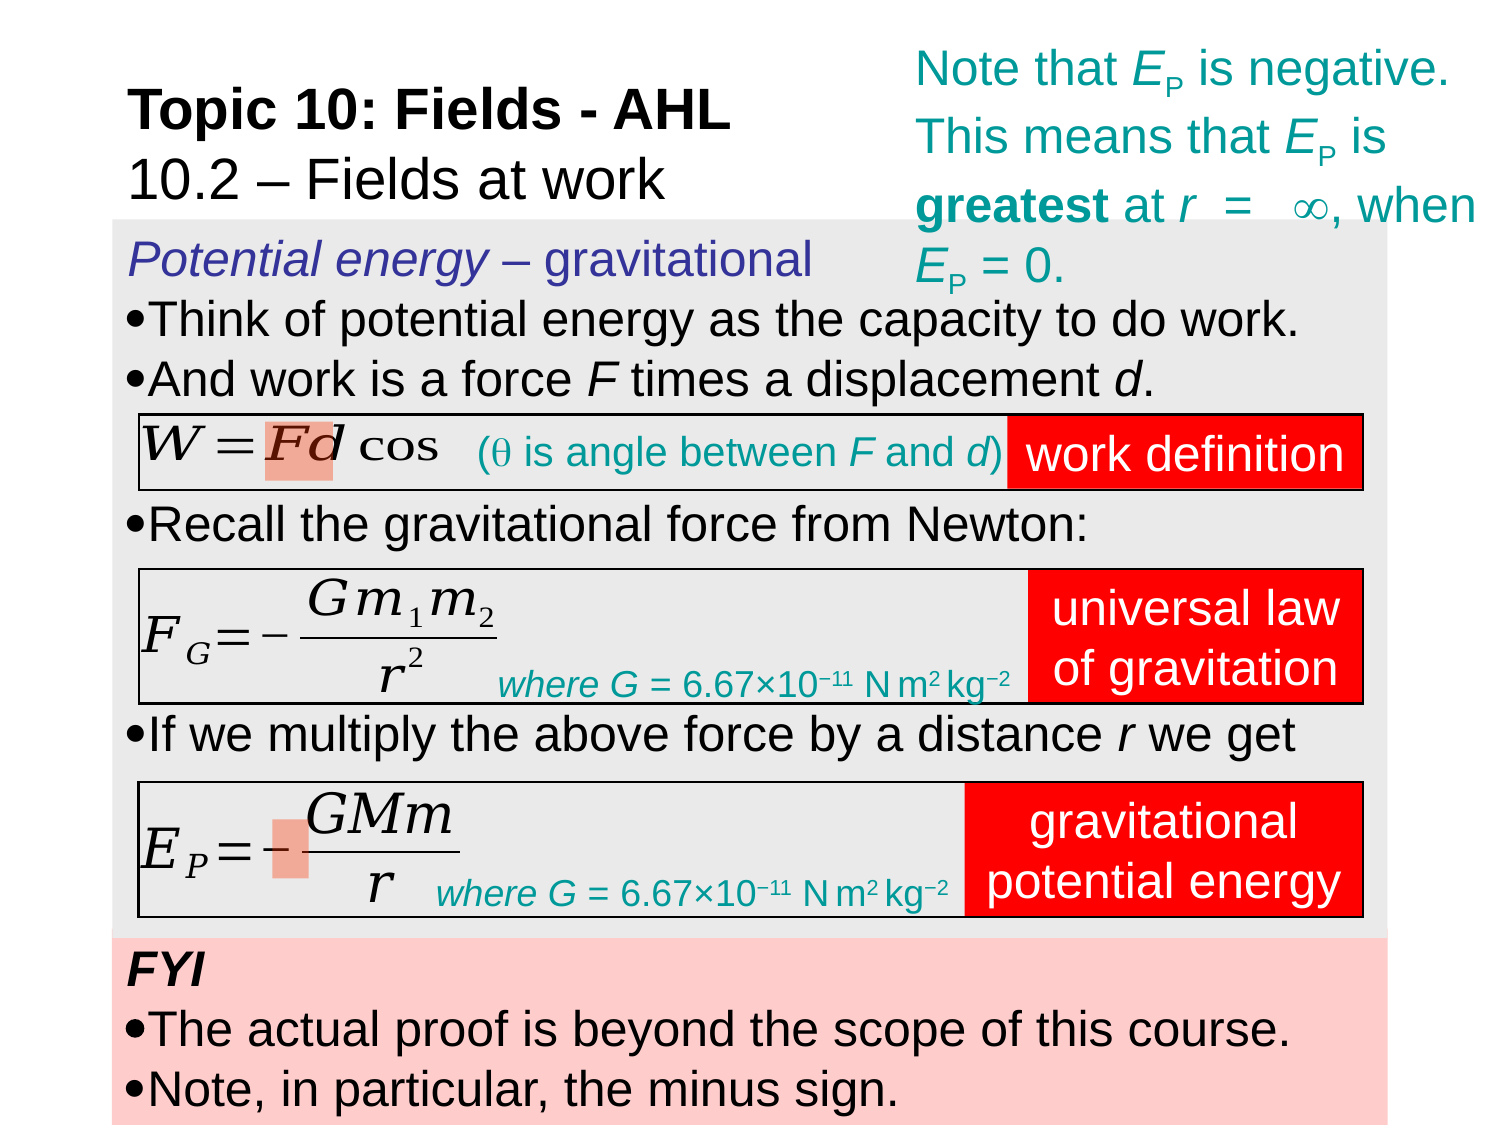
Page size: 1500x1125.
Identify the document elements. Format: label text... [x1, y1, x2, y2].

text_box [138, 781, 1364, 917]
text_box Note that EP is negative. This means that EP is greatest at r = , when EP = 0. [899, 28, 1500, 308]
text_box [138, 568, 1364, 707]
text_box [138, 413, 1364, 491]
text_box FYI The actual proof is beyond the scope of this course. Note, in particular, the minus sign. [111, 928, 1388, 1125]
text_box Potential energy – gravitational Think of potential energy as the capacity to do work. And work is a force F times a displacement d. Recall the gravitational force from Newton: If we multiply the above force by a distance r we get [112, 219, 1388, 938]
text_box Topic 10: Fields - AHL 10.2 – Fields at work [112, 67, 899, 215]
